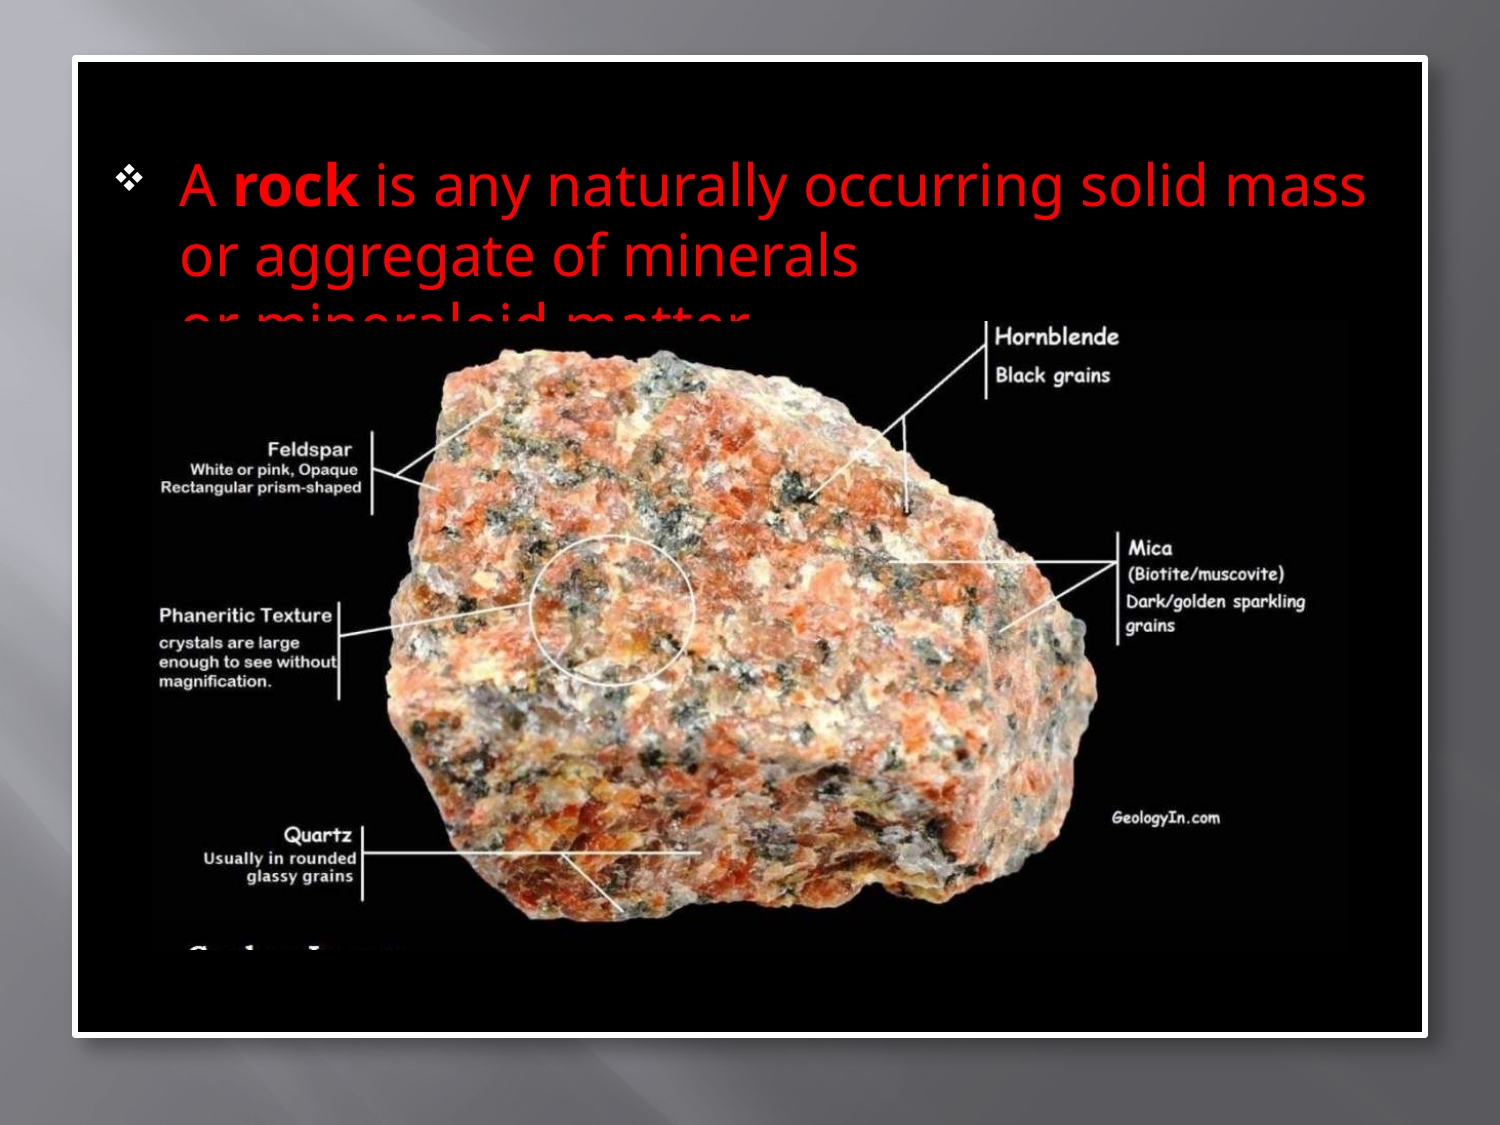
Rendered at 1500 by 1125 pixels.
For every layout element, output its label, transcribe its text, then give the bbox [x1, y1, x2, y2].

list A rock is any naturally occurring solid mass or aggregate of minerals or mineraloid matter. [72, 55, 1428, 1038]
picture [152, 321, 1348, 950]
